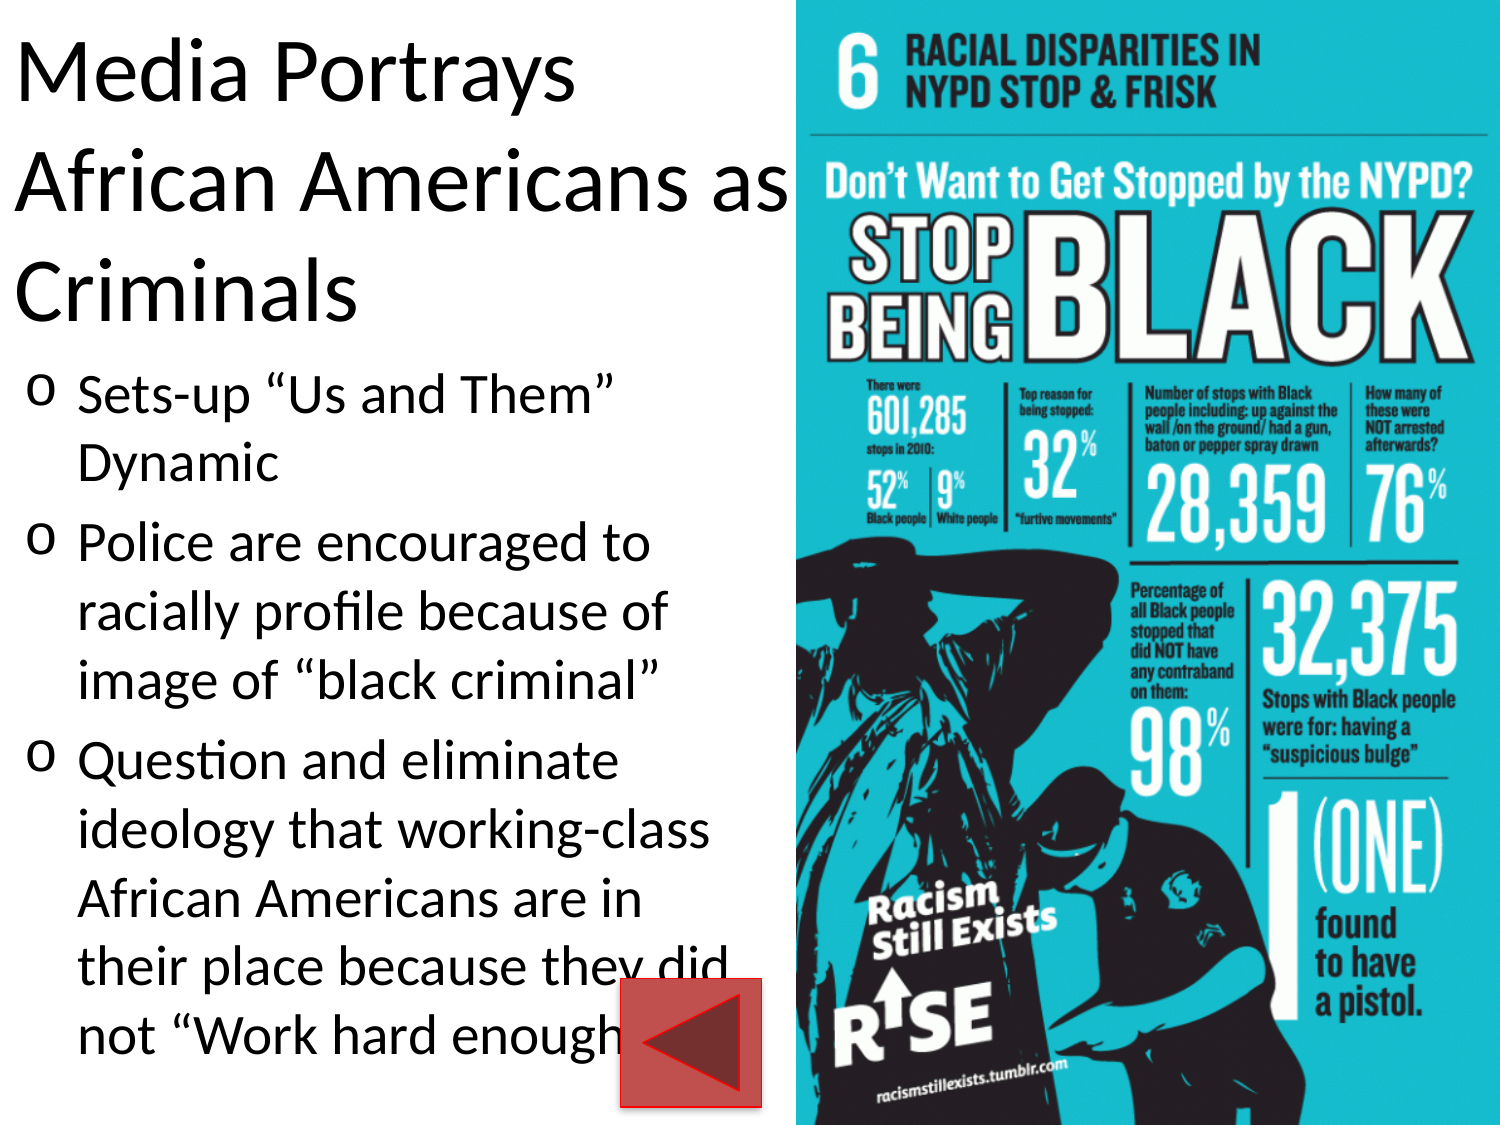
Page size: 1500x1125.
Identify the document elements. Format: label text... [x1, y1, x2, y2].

text_box Media Portrays African Americans as Criminals [0, 2, 792, 347]
list Sets-up “Us and Them” Dynamic Police are encouraged to racially profile because of image of “black criminal” Question and eliminate ideology that working-class African Americans are in their place because they did not “Work hard enough” [0, 348, 762, 1091]
picture [796, 0, 1500, 1125]
text_box [620, 978, 762, 1108]
